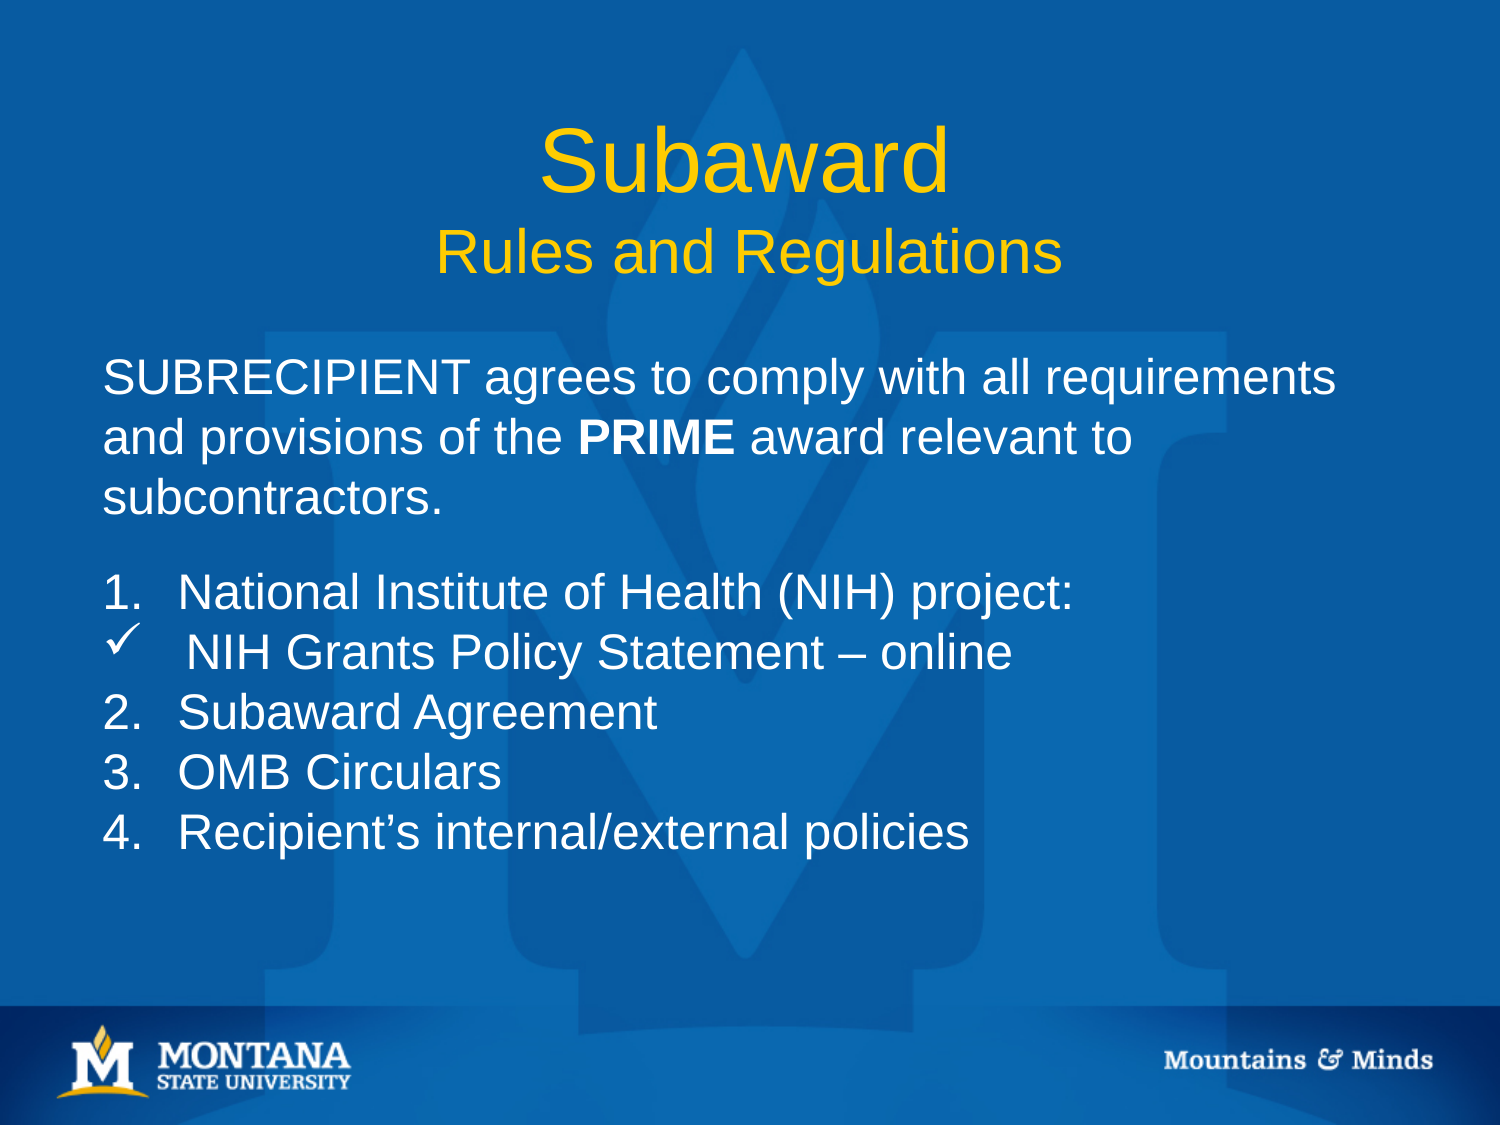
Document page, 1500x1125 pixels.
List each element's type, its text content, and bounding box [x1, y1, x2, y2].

title Subaward Rules and Regulations [112, 99, 1388, 288]
text_box SUBRECIPIENT agrees to comply with all requirements and provisions of the prime award relevant to subcontractors. National Institute of Health (NIH) project: NIH Grants Policy Statement – online Subaward Agreement OMB Circulars Recipient’s internal/external policies [87, 337, 1438, 958]
picture [0, 0, 1500, 1125]
